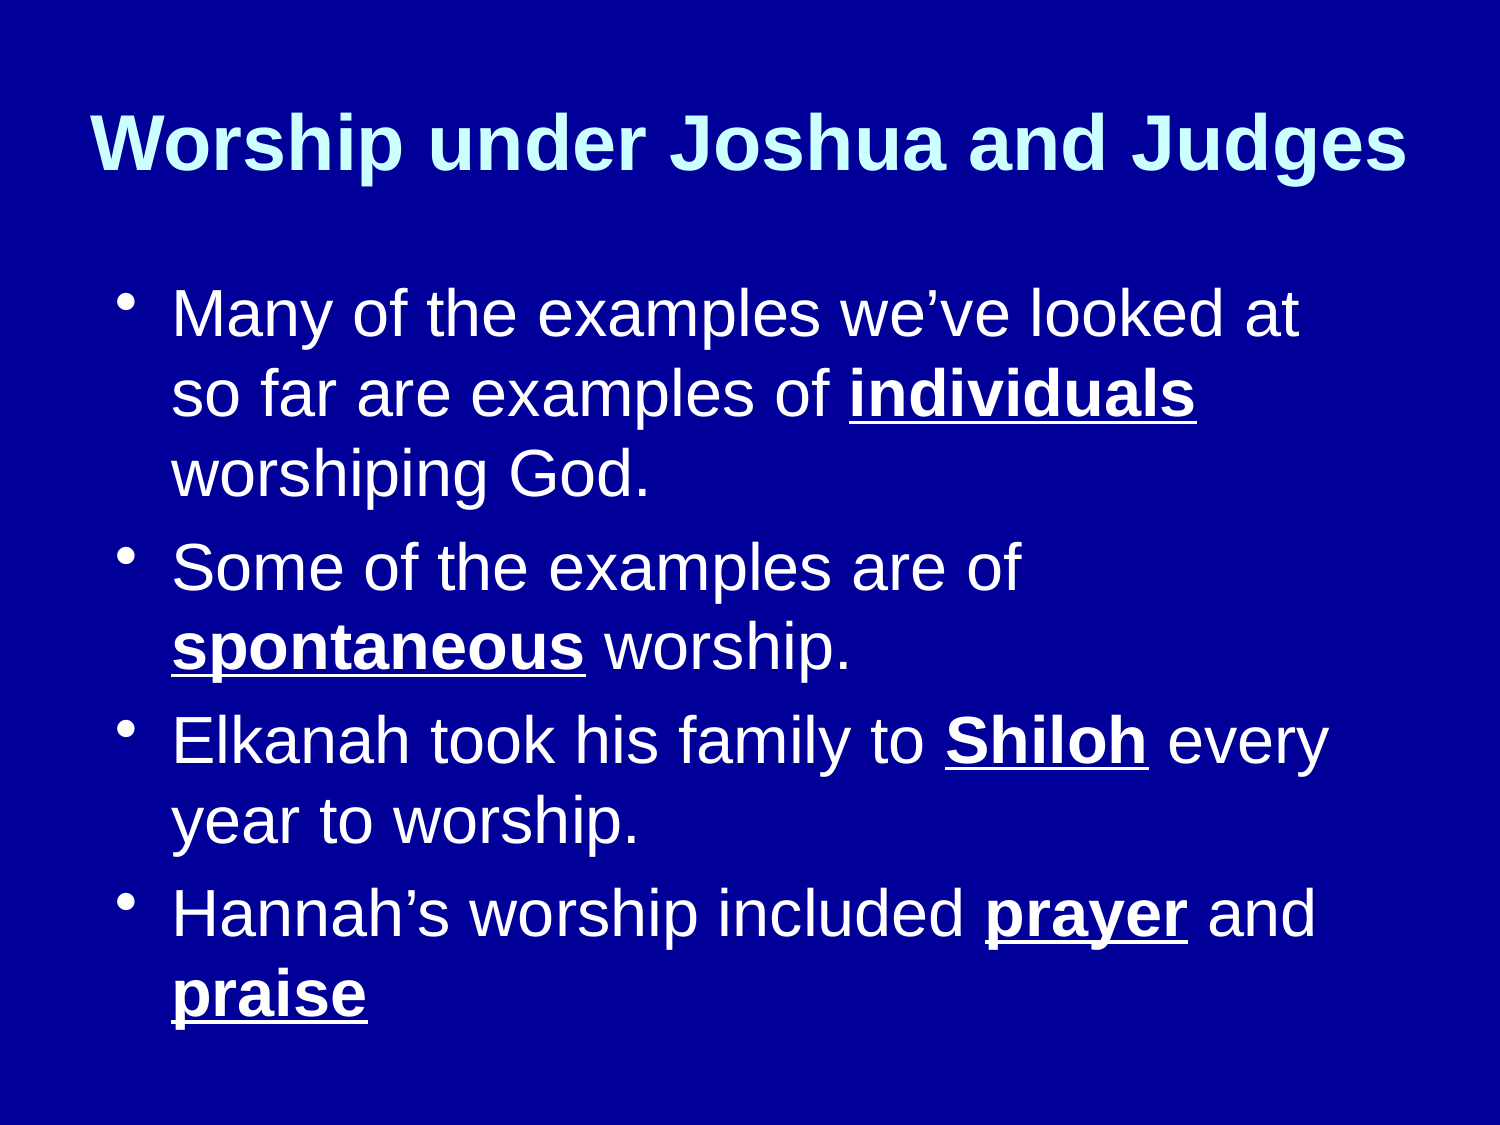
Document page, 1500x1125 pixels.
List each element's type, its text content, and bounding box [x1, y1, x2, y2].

title Worship under Joshua and Judges [74, 44, 1426, 233]
list Many of the examples we’ve looked at so far are examples of individuals worshiping God. Some of the examples are of spontaneous worship. Elkanah took his family to Shiloh every year to worship. Hannah’s worship included prayer and praise [99, 262, 1376, 1036]
